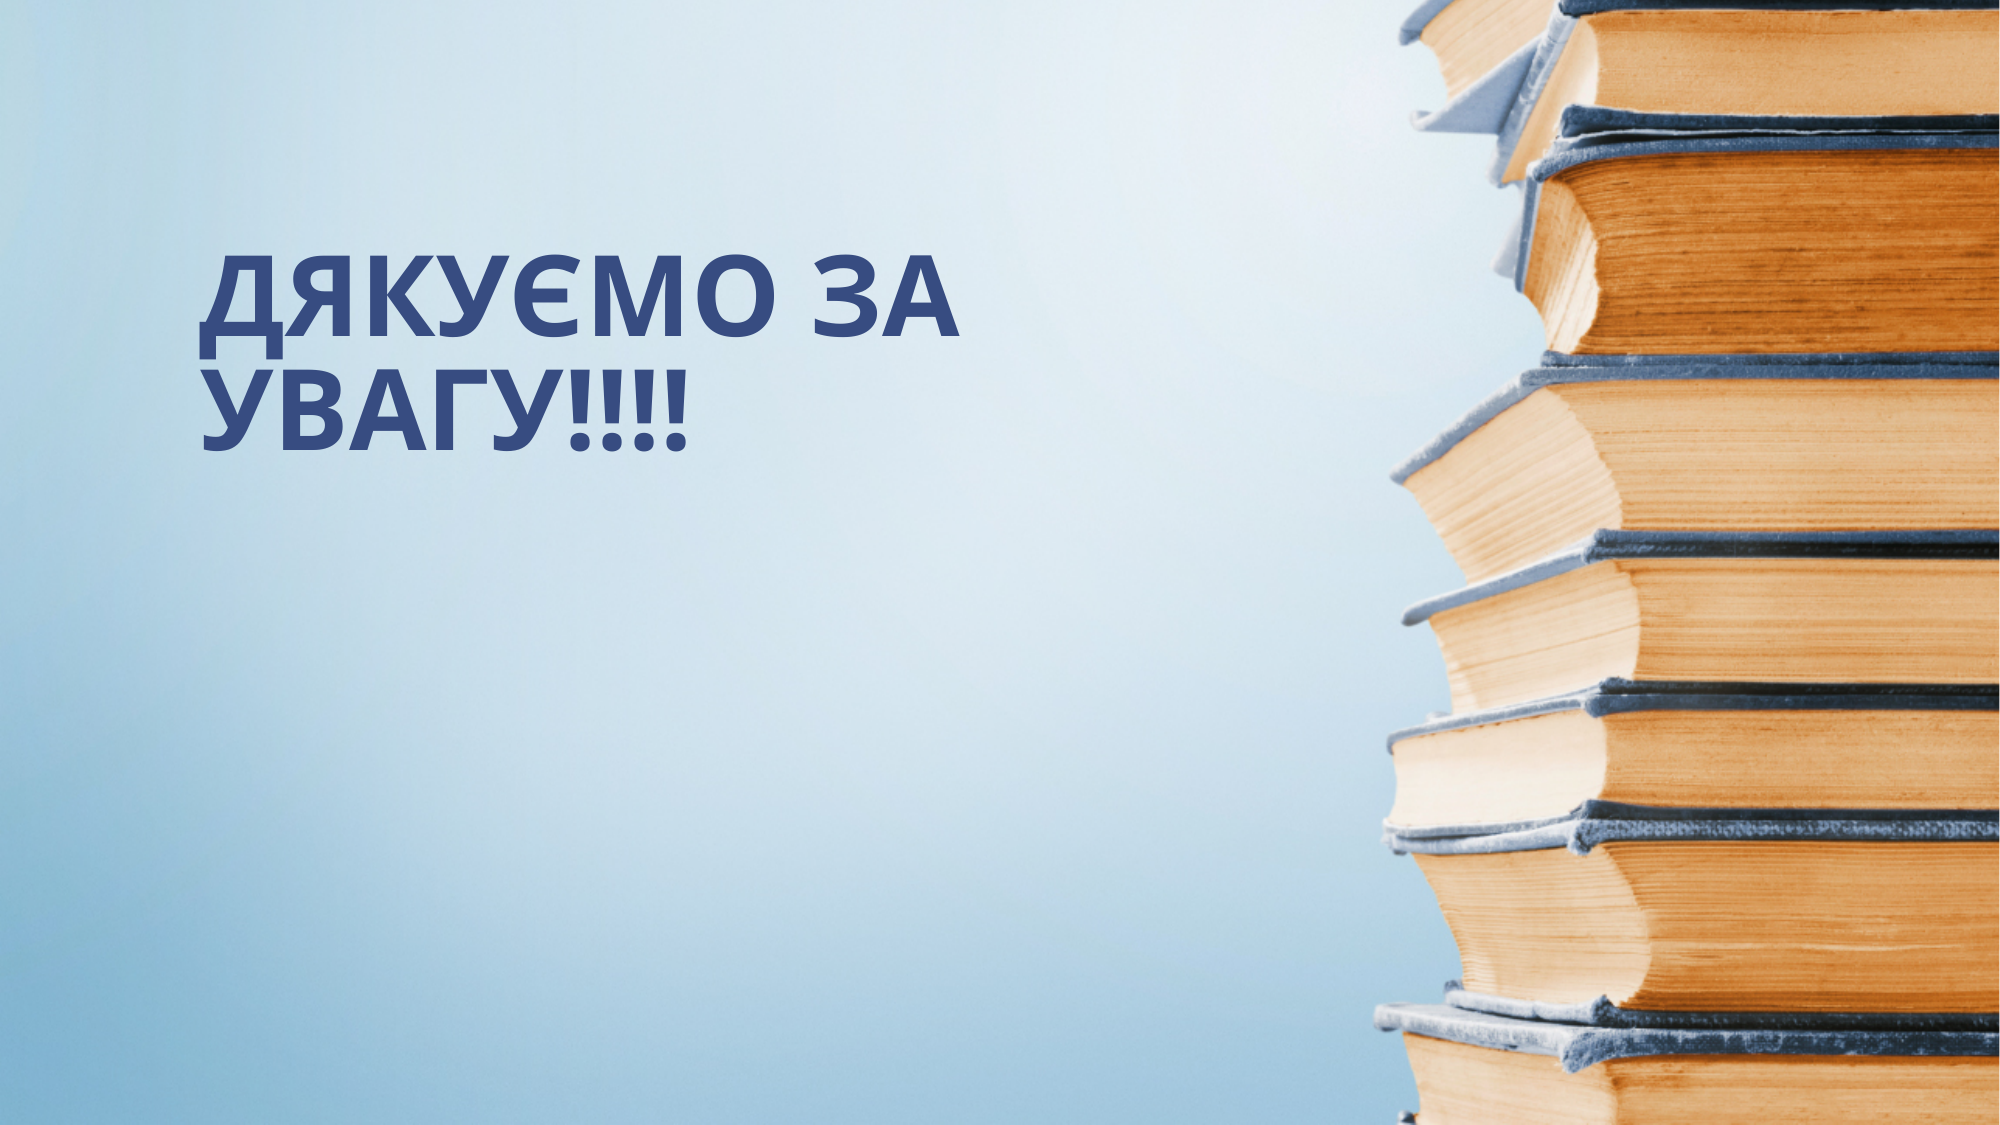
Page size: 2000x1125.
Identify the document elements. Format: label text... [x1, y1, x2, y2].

title ДЯКУЄМО ЗА УВАГУ!!!! [179, 234, 1330, 551]
picture [0, 0, 2000, 1125]
